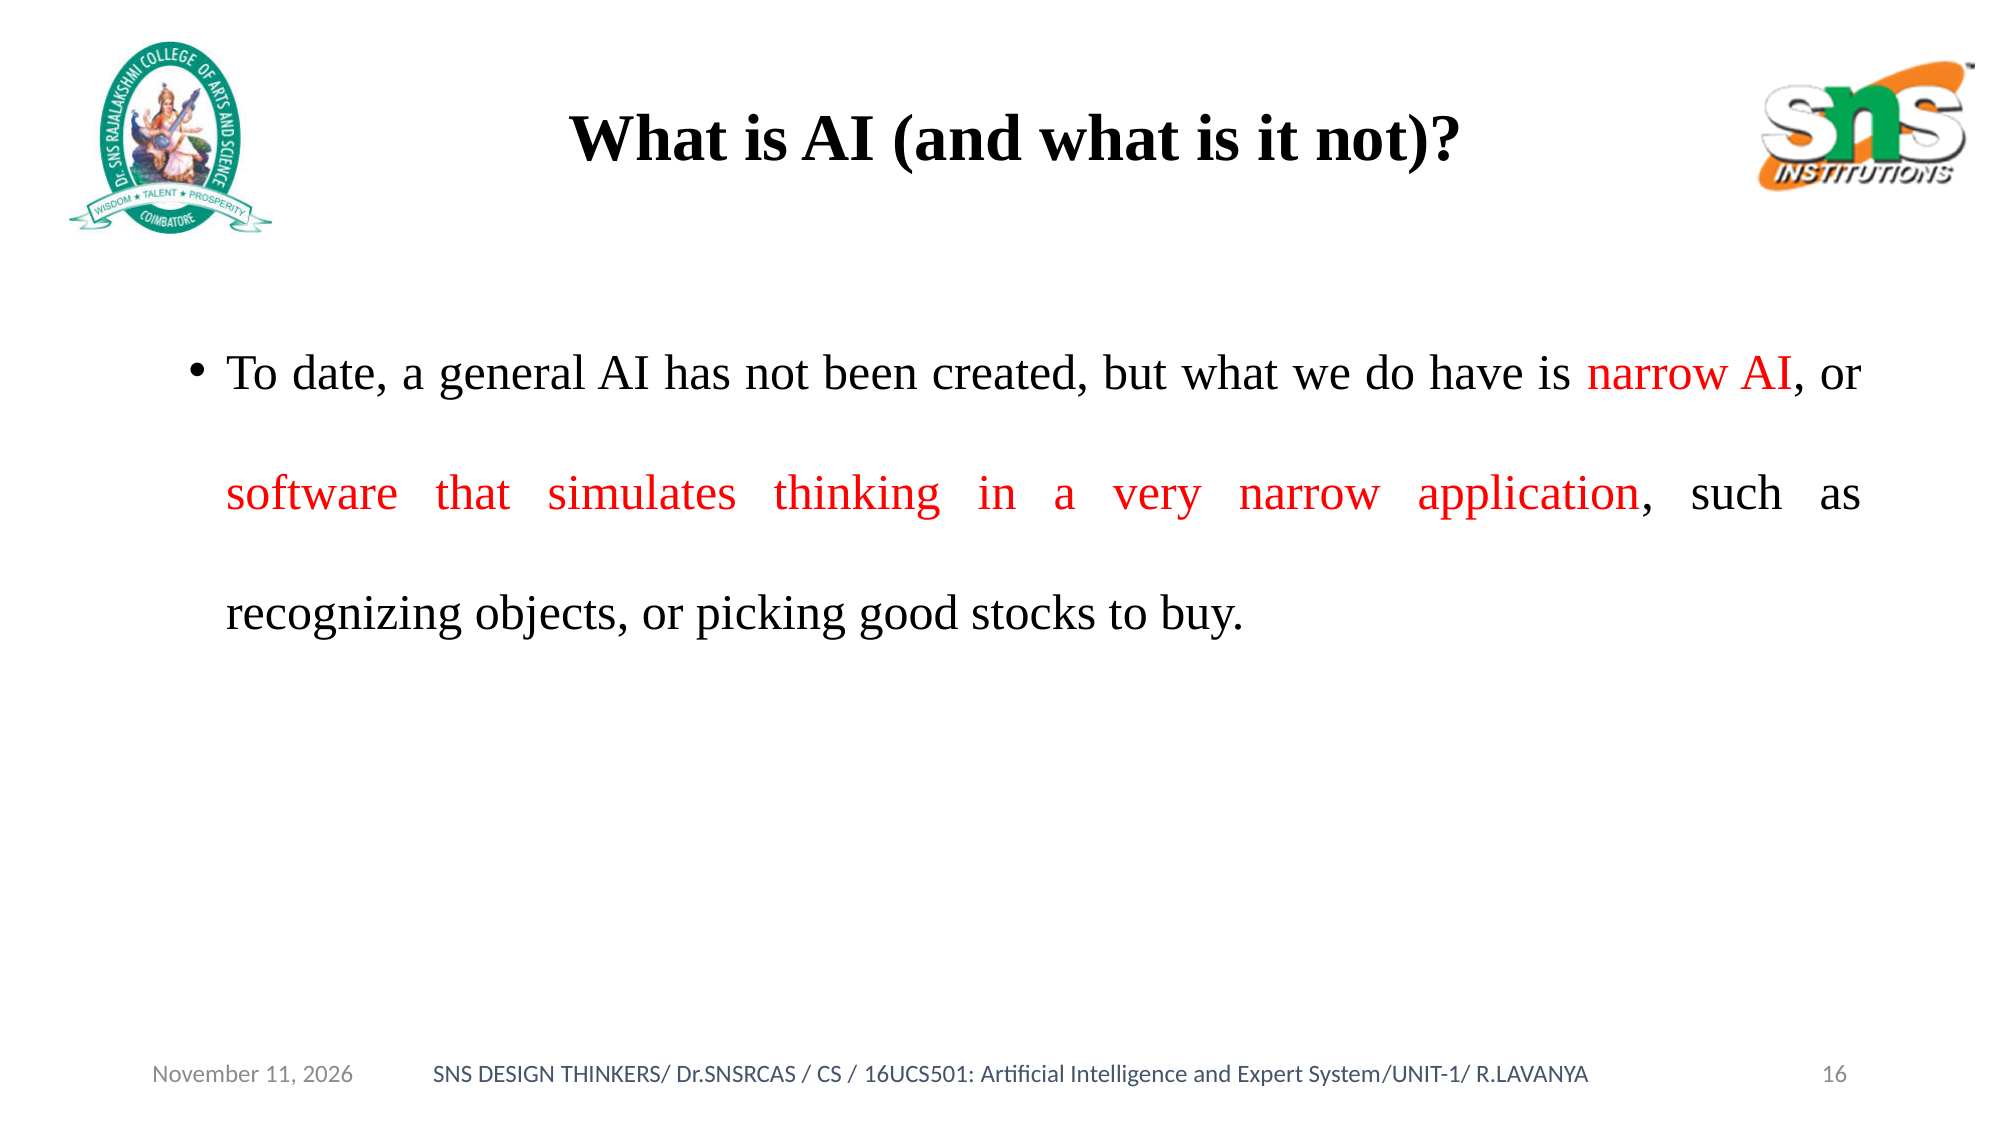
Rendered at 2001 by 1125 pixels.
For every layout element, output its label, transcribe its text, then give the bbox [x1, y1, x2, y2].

list To date, a general AI has not been created, but what we do have is narrow AI, or software that simulates thinking in a very narrow application, such as recognizing objects, or picking good stocks to buy. [173, 191, 1877, 1043]
slide_number 16 [1665, 1043, 1863, 1103]
title What is AI (and what is it not)? [273, 59, 1757, 191]
picture [69, 41, 273, 234]
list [1757, 59, 1975, 192]
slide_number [137, 1042, 357, 1103]
footer SNS DESIGN THINKERS/ Dr.SNSRCAS / CS / 16UCS501: Artificial Intelligence and Expert System/UNIT-1/ R.LAVANYA [357, 1043, 1665, 1103]
